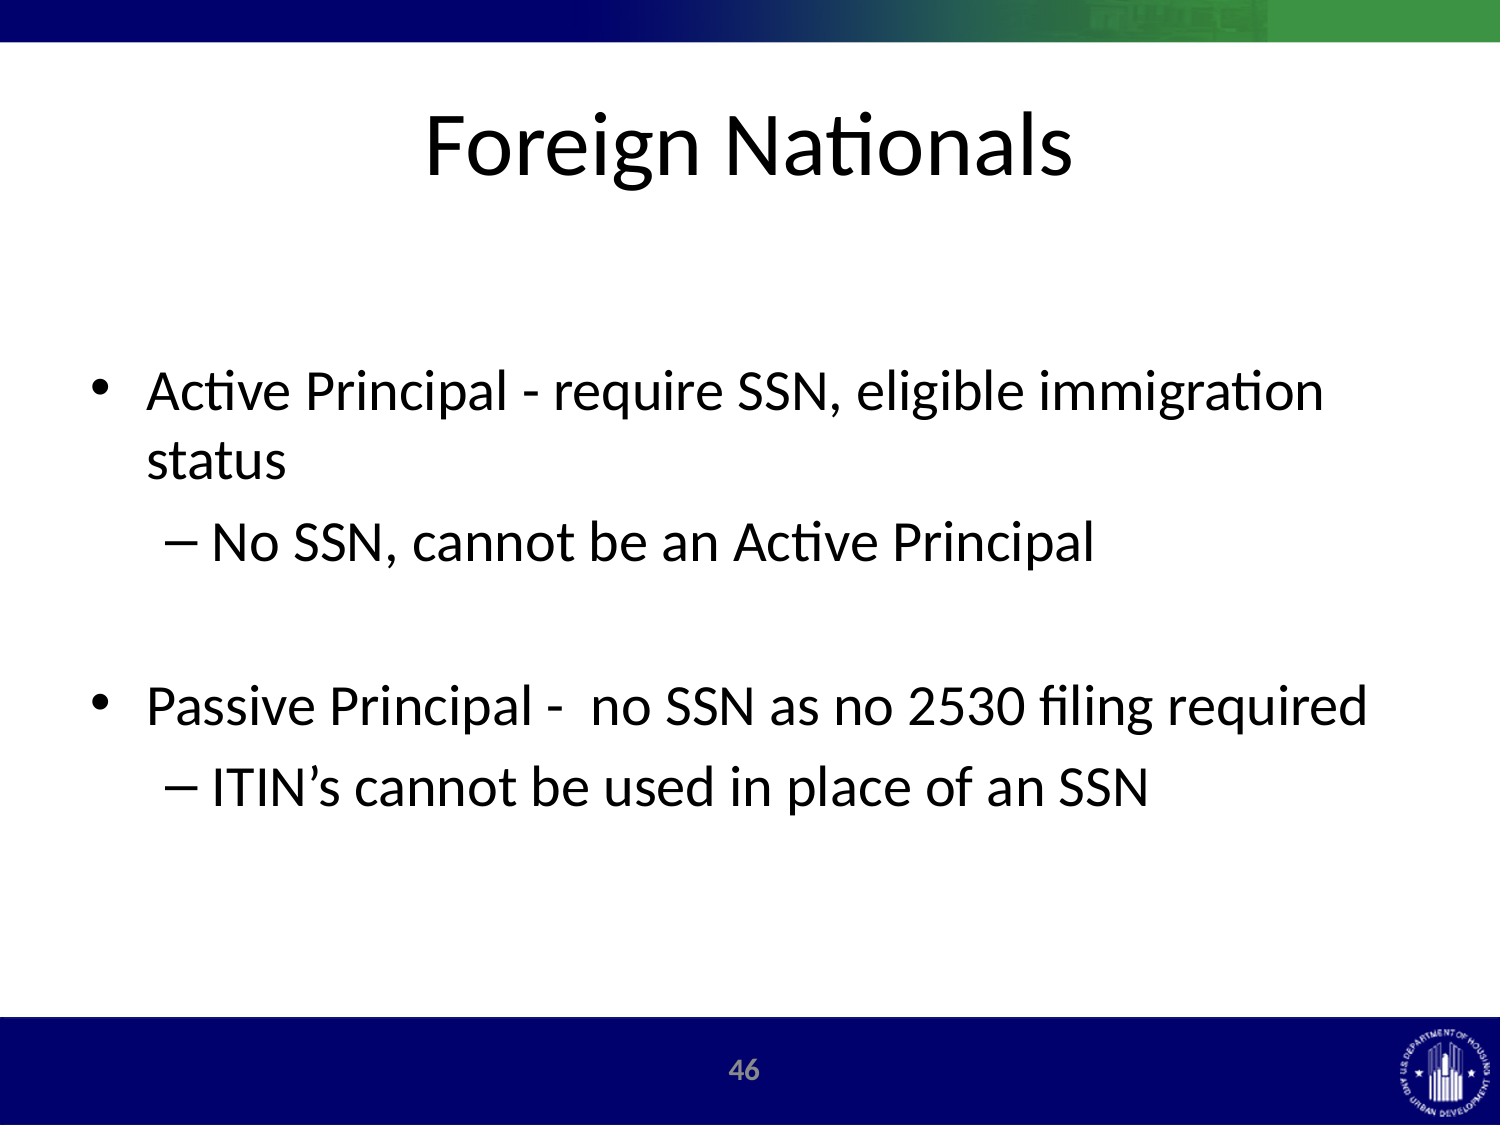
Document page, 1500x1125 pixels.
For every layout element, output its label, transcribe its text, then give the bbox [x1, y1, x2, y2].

list Active Principal - require SSN, eligible immigration status No SSN, cannot be an Active Principal Passive Principal - no SSN as no 2530 filing required ITIN’s cannot be used in place of an SSN [75, 262, 1425, 1005]
picture [0, 0, 1500, 1125]
title Foreign Nationals [75, 45, 1425, 233]
slide_number 46 [712, 1037, 775, 1098]
